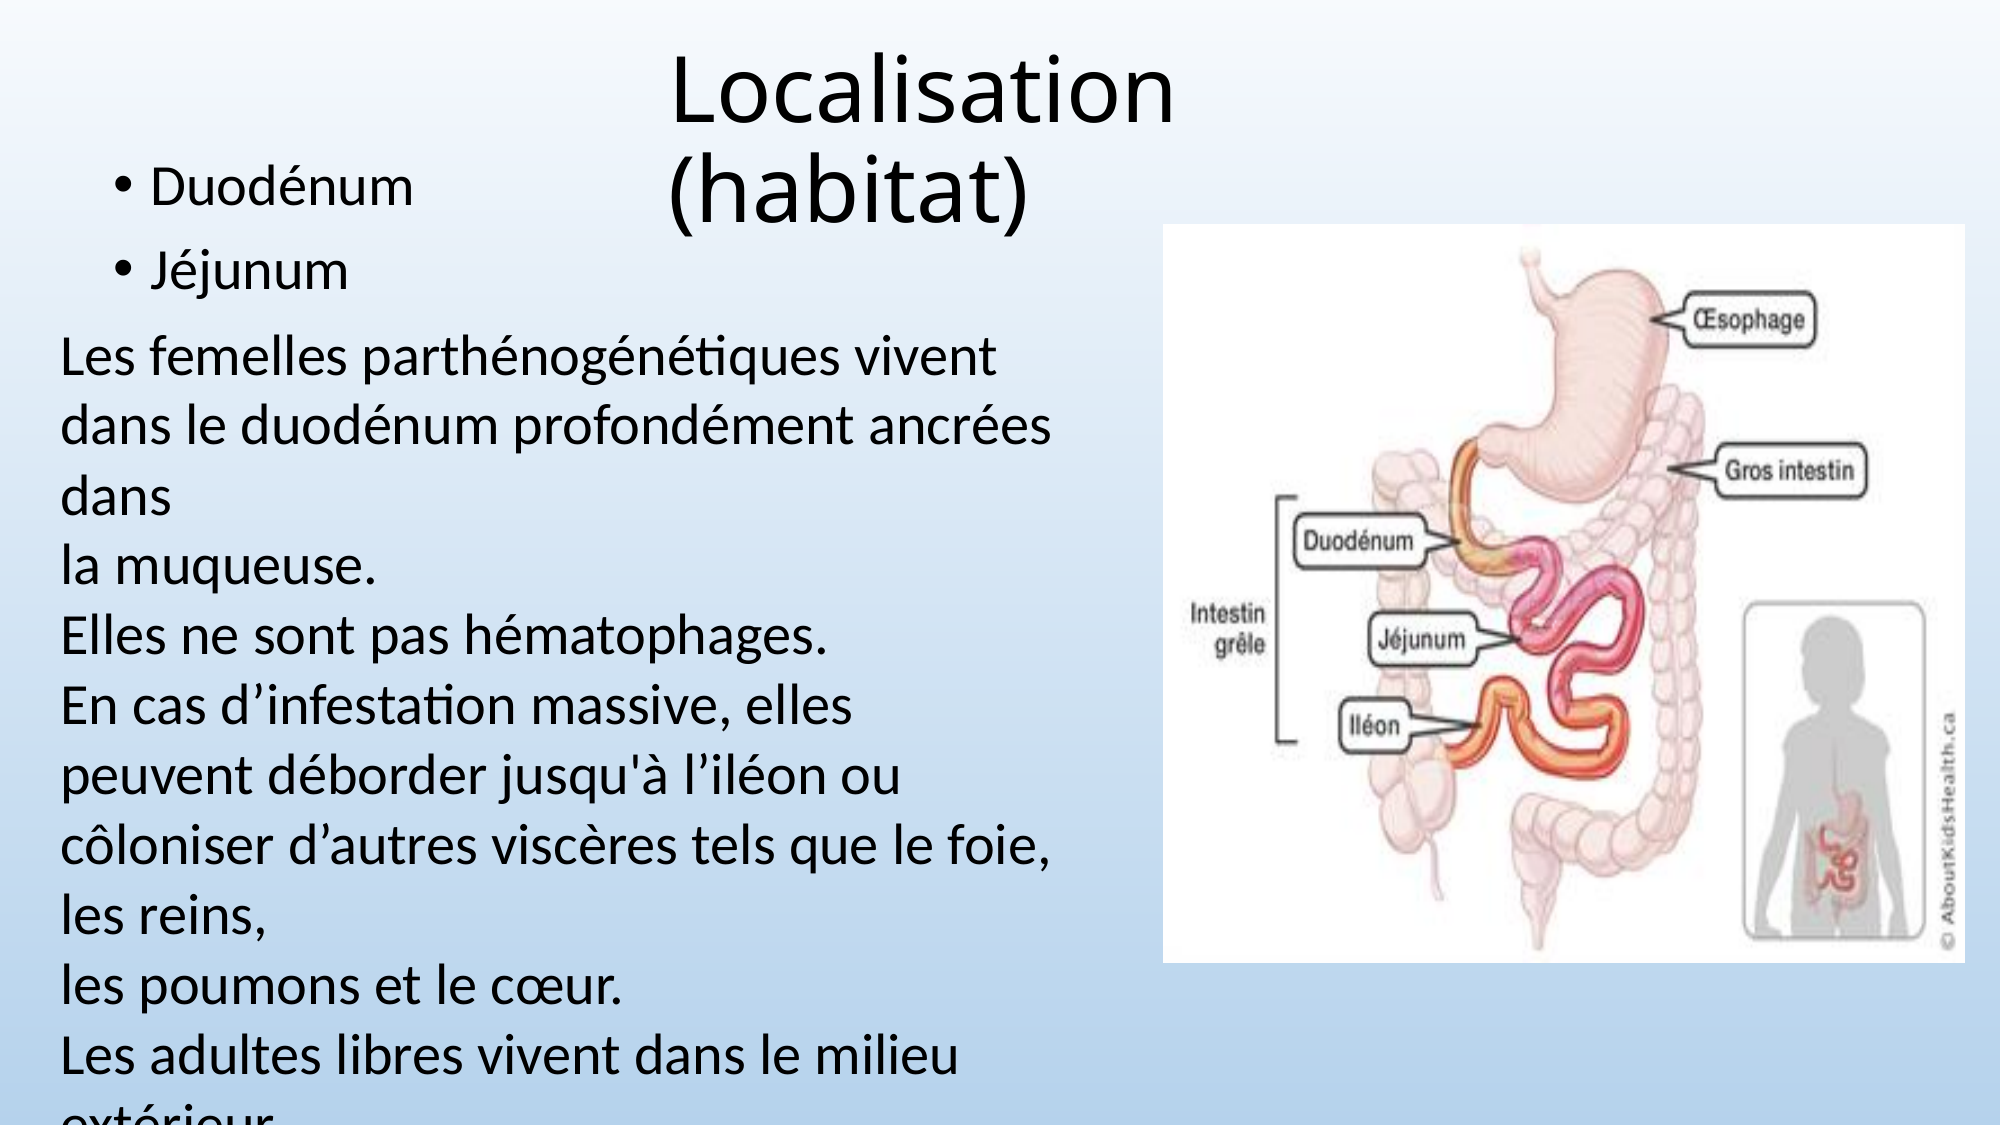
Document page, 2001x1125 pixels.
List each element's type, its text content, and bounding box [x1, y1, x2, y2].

text_box Les femelles parthénogénétiques vivent dans le duodénum profondément ancrées dans la muqueuse. Elles ne sont pas hématophages. En cas d’infestation massive, elles peuvent déborder jusqu'à l’iléon ou côloniser d’autres viscères tels que le foie, les reins, les poumons et le cœur. Les adultes libres vivent dans le milieu extérieur. [45, 309, 1126, 1125]
list Duodénum Jéjunum [98, 148, 700, 252]
title Localisation (habitat) [653, 34, 1515, 252]
picture [1163, 224, 1965, 963]
